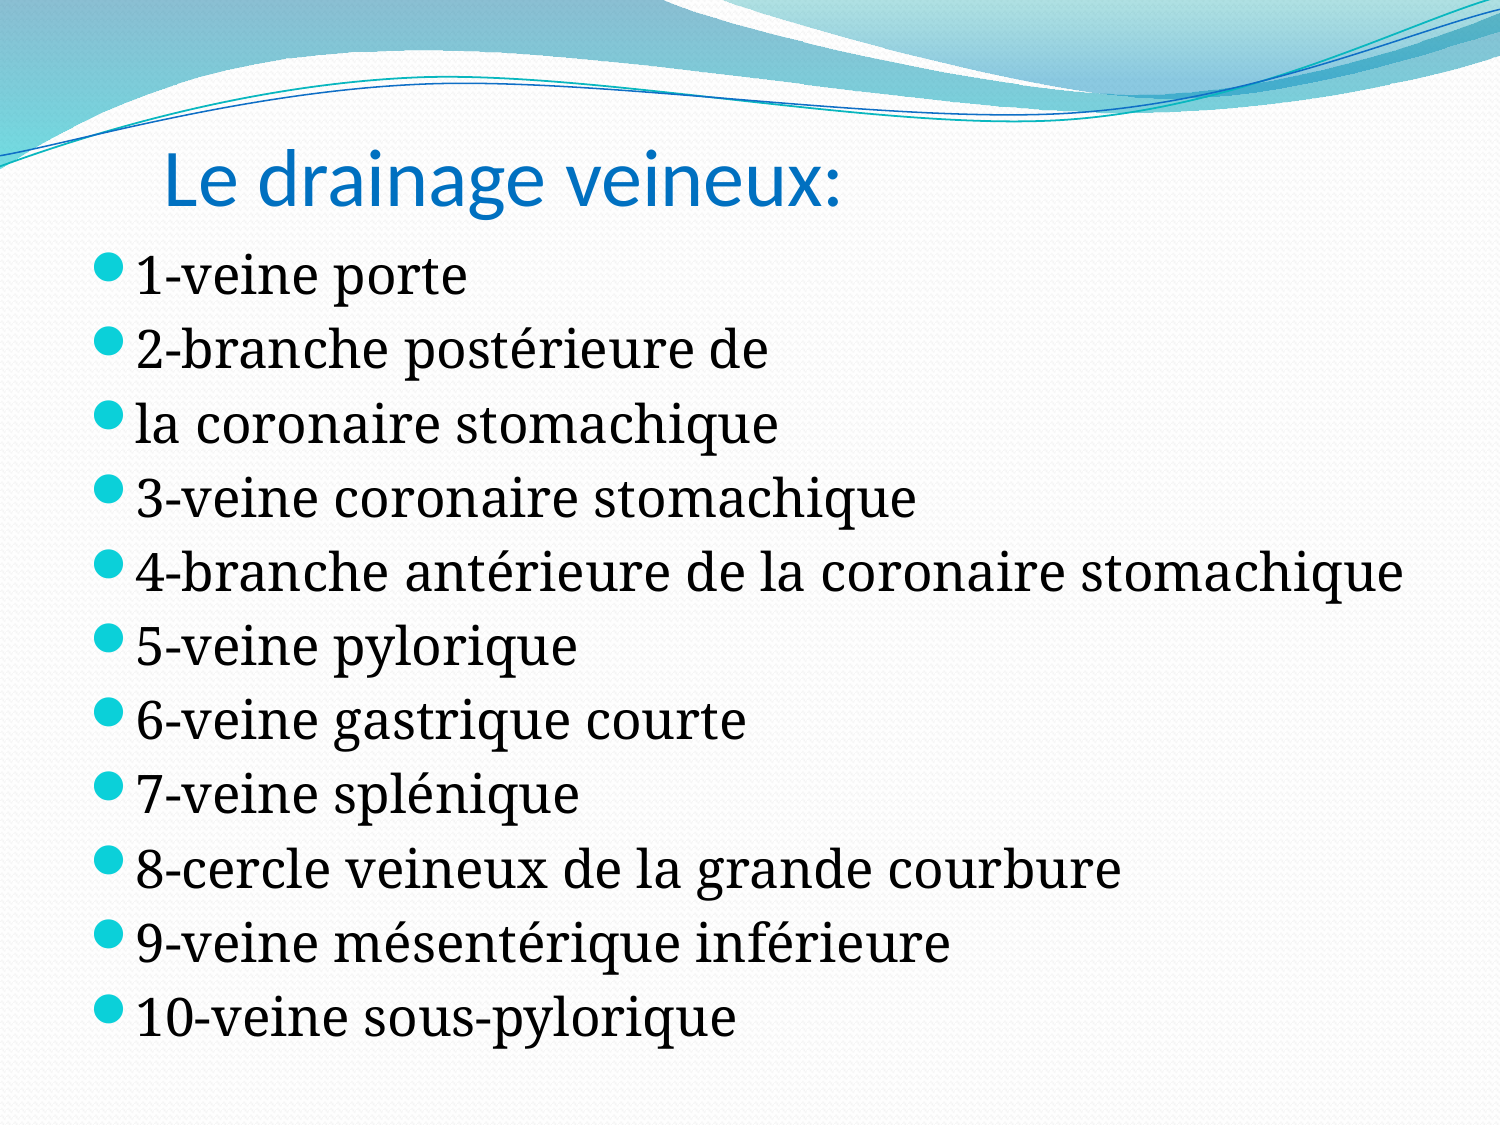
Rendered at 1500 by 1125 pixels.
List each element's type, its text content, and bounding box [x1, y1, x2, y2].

list 1-veine porte 2-branche postérieure de la coronaire stomachique 3-veine coronaire stomachique 4-branche antérieure de la coronaire stomachique 5-veine pylorique 6-veine gastrique courte 7-veine splénique 8-cercle veineux de la grande courbure 9-veine mésentérique inférieure 10-veine sous-pylorique [75, 234, 1425, 1090]
title Le drainage veineux: [164, 115, 1425, 223]
